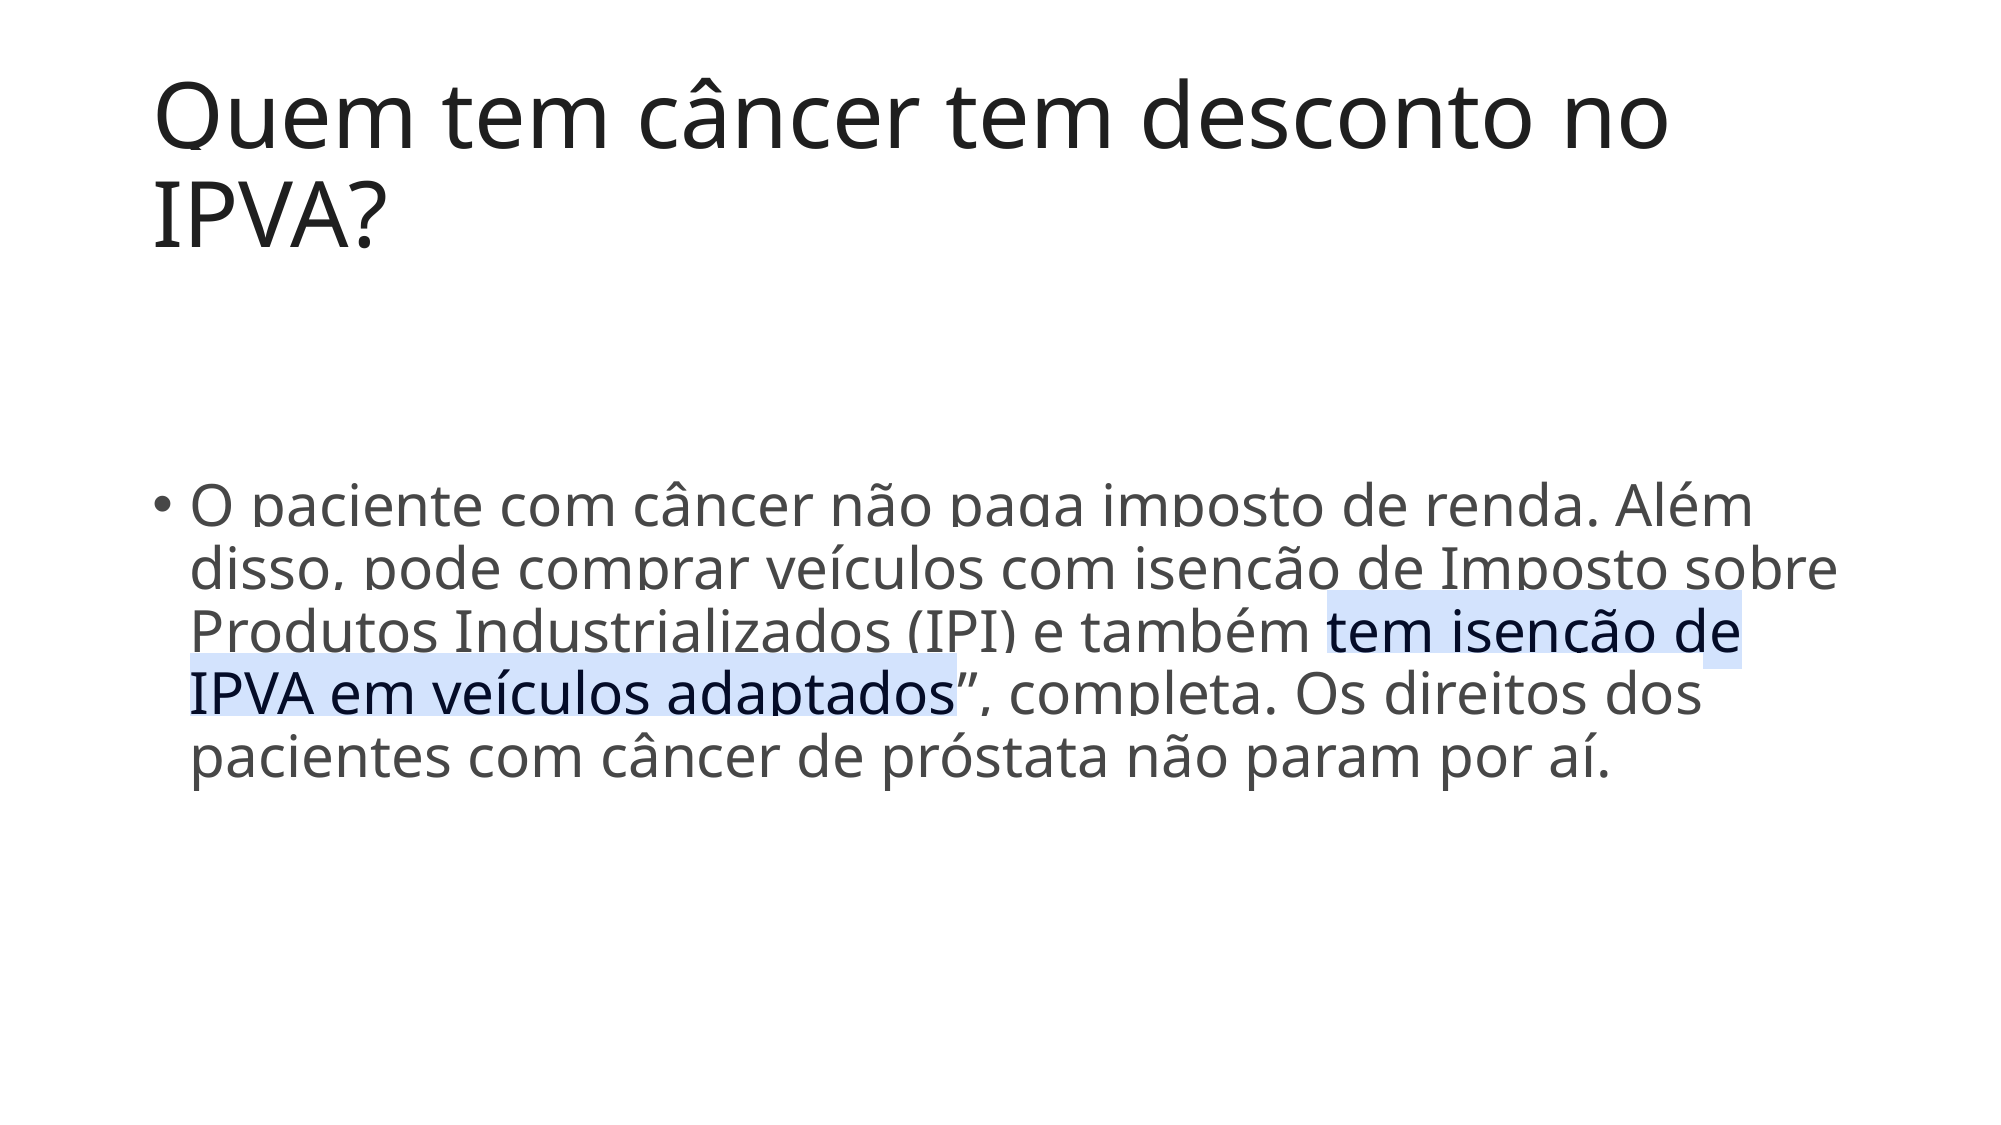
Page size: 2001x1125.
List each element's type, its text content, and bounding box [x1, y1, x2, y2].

list O paciente com câncer não paga imposto de renda. Além disso, pode comprar veículos com isenção de Imposto sobre Produtos Industrializados (IPI) e também tem isenção de IPVA em veículos adaptados”, completa. Os direitos dos pacientes com câncer de próstata não param por aí. [137, 468, 1863, 854]
title Quem tem câncer tem desconto no IPVA? [137, 59, 1863, 278]
